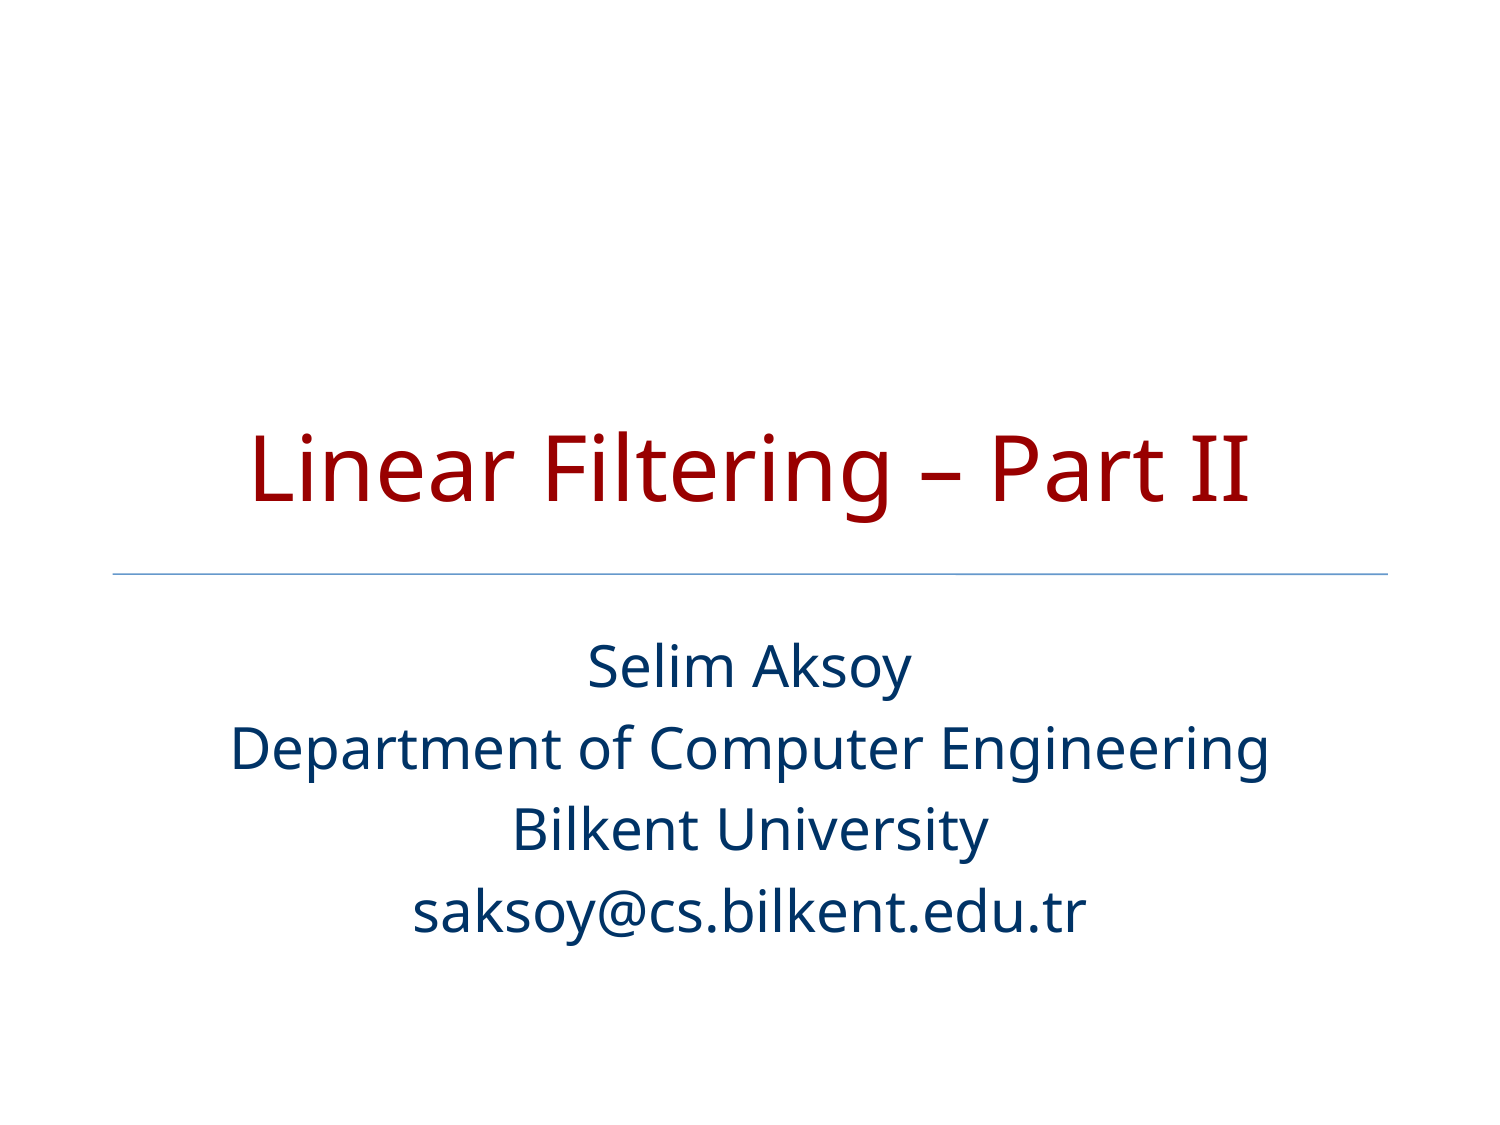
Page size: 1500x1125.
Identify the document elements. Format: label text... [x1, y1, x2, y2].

title Linear Filtering – Part II [112, 160, 1388, 528]
subtitle Selim Aksoy Department of Computer Engineering Bilkent University saksoy@cs.bilkent.edu.tr [112, 621, 1388, 1012]
